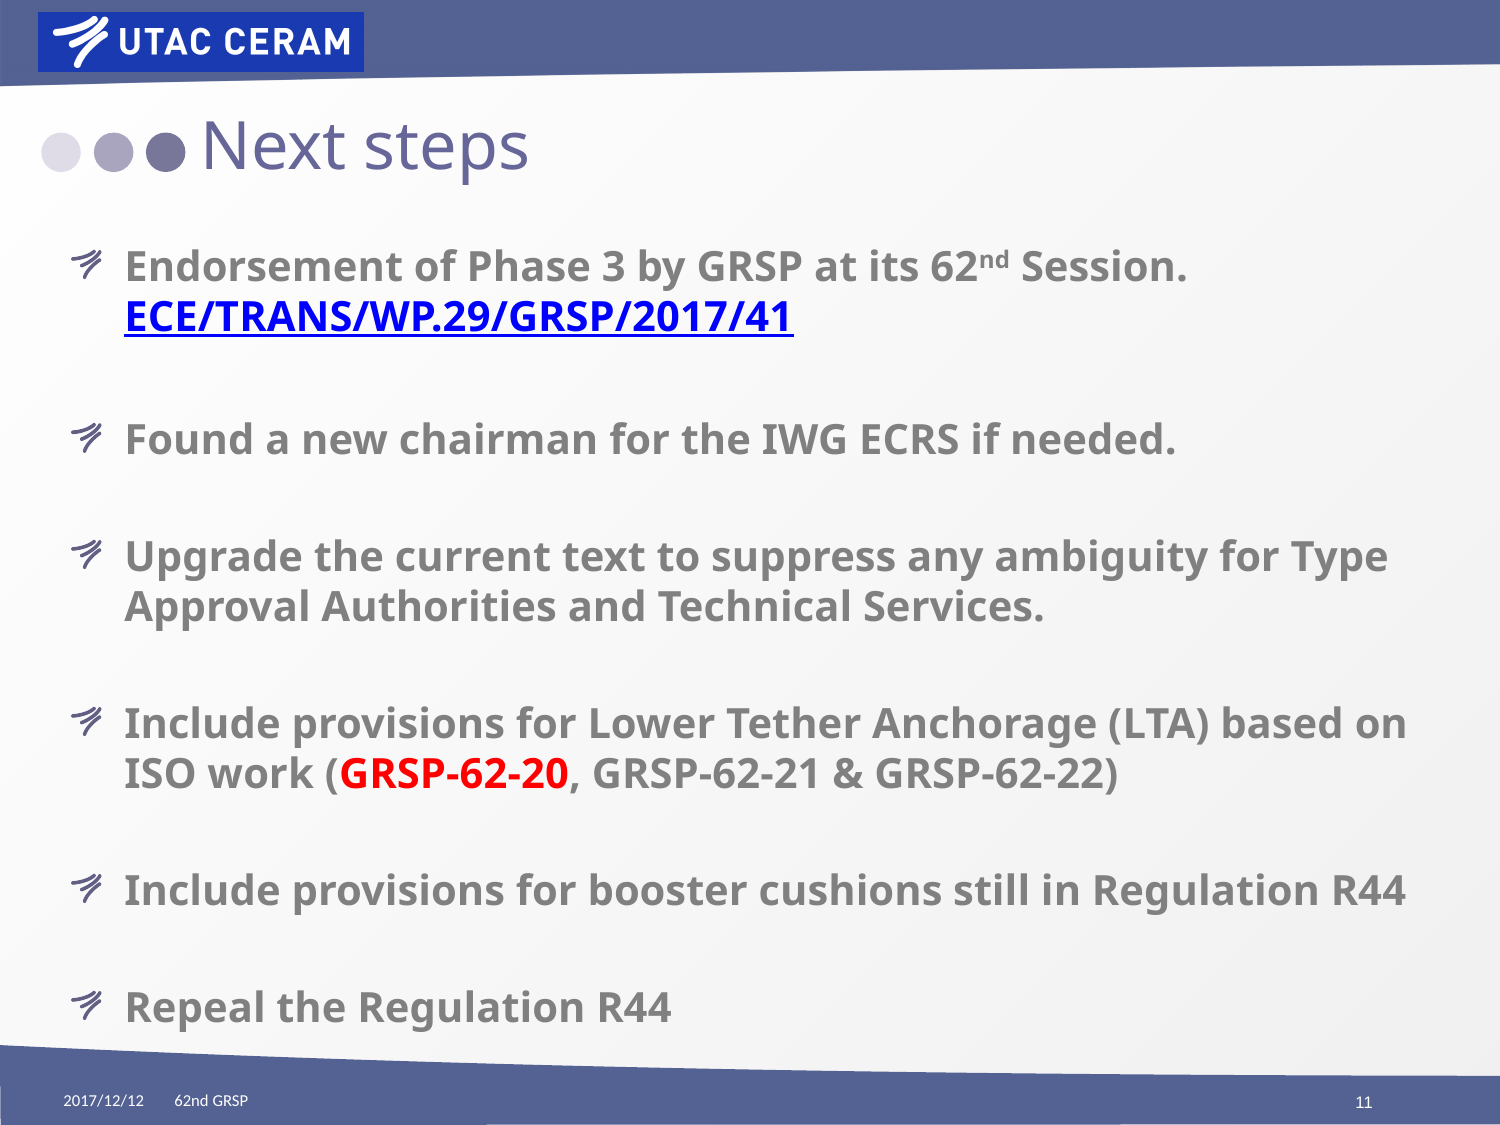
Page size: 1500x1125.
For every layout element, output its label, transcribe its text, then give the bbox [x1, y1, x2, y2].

picture [68, 872, 104, 905]
picture [68, 538, 104, 571]
picture [0, 0, 1500, 87]
picture [68, 248, 104, 281]
picture [68, 421, 104, 455]
picture [68, 705, 104, 738]
list Endorsement of Phase 3 by GRSP at its 62nd Session. ECE/TRANS/WP.29/GRSP/2017/41 Found a new chairman for the IWG ECRS if needed. Upgrade the current text to suppress any ambiguity for Type Approval Authorities and Technical Services. Include provisions for Lower Tether Anchorage (LTA) based on ISO work (GRSP-62-20, GRSP-62-21 & GRSP-62-22) Include provisions for booster cushions still in Regulation R44 Repeal the Regulation R44 [53, 231, 1447, 1047]
footer 62nd GRSP [159, 1069, 999, 1125]
picture [68, 989, 104, 1022]
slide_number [0, 1069, 159, 1125]
title Next steps [185, 90, 1446, 197]
